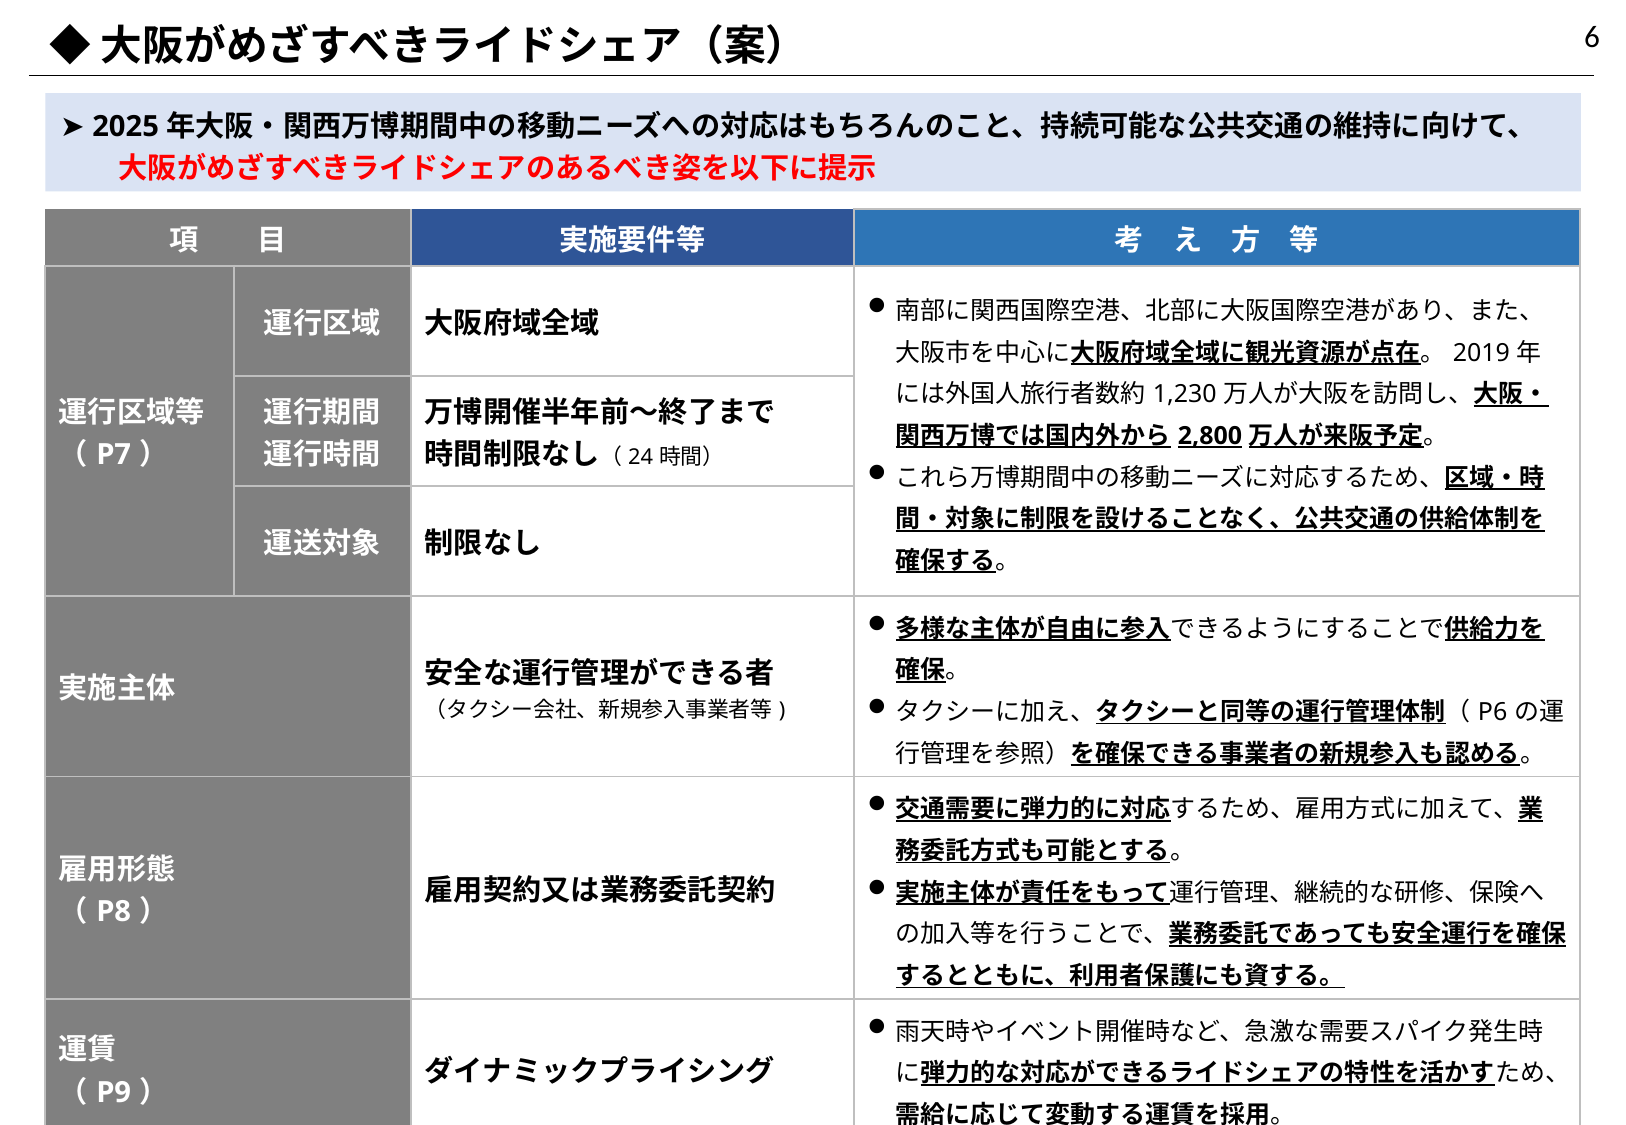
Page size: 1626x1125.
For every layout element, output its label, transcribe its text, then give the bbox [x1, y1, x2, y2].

table_cell 制限なし [412, 487, 853, 595]
slide_number 5 [1546, 5, 1615, 65]
table_cell 安全な運行管理ができる者 （タクシー会社、新規参入事業者等) [412, 597, 853, 776]
table_cell 雨天時やイベント開催時など、急激な需要スパイク発生時に弾力的な対応ができるライドシェアの特性を活かすため、需給に応じて変動する運賃を採用。 [855, 1000, 1579, 1125]
table_cell 運行区域 [235, 267, 410, 375]
table_cell 実施主体 [46, 597, 410, 776]
table_cell ダイナミックプライシング [412, 1000, 853, 1125]
table_cell 南部に関西国際空港、北部に大阪国際空港があり、また、大阪市を中心に大阪府域全域に観光資源が点在。2019年には外国人旅行者数約1,230万人が大阪を訪問し、大阪・関西万博では国内外から2,800万人が来阪予定。 これら万博期間中の移動ニーズに対応するため、区域・時間・対象に制限を設けることなく、公共交通の供給体制を確保する。 [855, 267, 1579, 595]
table_header 実施要件等 [412, 209, 853, 265]
table_cell 運賃 （P9） [46, 1000, 410, 1125]
table_header 考 え 方 等 [855, 210, 1579, 265]
text_box ➤ 2025年大阪・関西万博期間中の移動ニーズへの対応はもちろんのこと、持続可能な公共交通の維持に向けて、 大阪がめざすべきライドシェアのあるべき姿を以下に提示 [45, 93, 1581, 192]
text_box ◆大阪がめざすべきライドシェア（案） [34, 10, 1416, 75]
table_header 項 目 [45, 209, 410, 265]
table_cell 運送対象 [235, 487, 410, 595]
table_cell 多様な主体が自由に参入できるようにすることで供給力を確保。 タクシーに加え、タクシーと同等の運行管理体制（P6の運行管理を参照）を確保できる事業者の新規参入も認める。 [855, 597, 1579, 776]
table_cell 雇用契約又は業務委託契約 [412, 777, 853, 998]
table_cell 運行期間 運行時間 [235, 377, 410, 485]
table_cell 大阪府域全域 [412, 267, 853, 375]
table_cell 運行区域等 （P7） [46, 267, 233, 595]
table_cell 交通需要に弾力的に対応するため、雇用方式に加えて、業務委託方式も可能とする。 実施主体が責任をもって運行管理、継続的な研修、保険への加入等を行うことで、業務委託であっても安全運行を確保するとともに、利用者保護にも資する。 [855, 777, 1579, 998]
table_cell 雇用形態 （P8） [46, 777, 410, 998]
table_cell 万博開催半年前～終了まで 時間制限なし（24時間） [412, 377, 853, 485]
